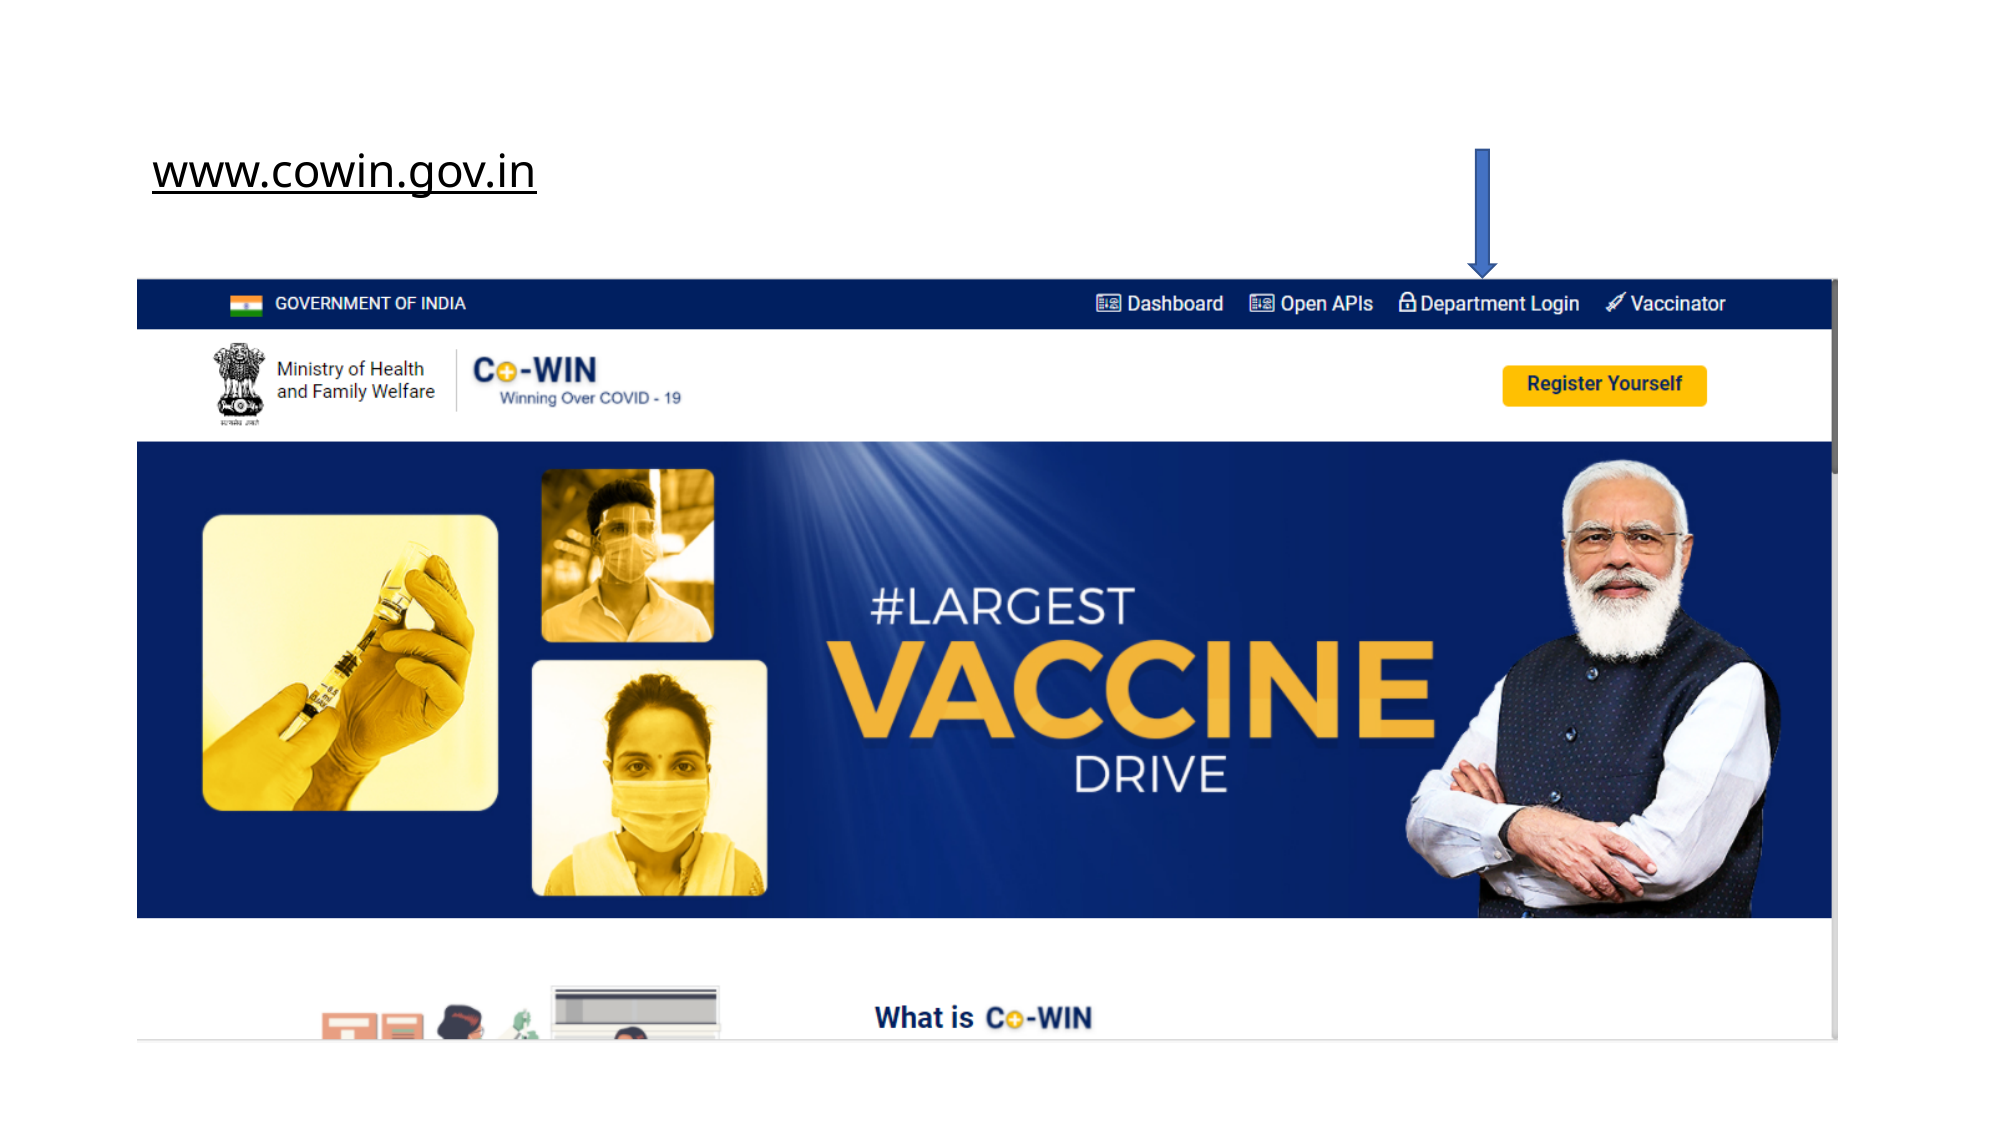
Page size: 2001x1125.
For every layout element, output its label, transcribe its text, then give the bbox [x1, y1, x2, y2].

title www.cowin.gov.in [137, 134, 1863, 262]
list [137, 277, 1838, 1043]
text_box [1467, 148, 1498, 277]
